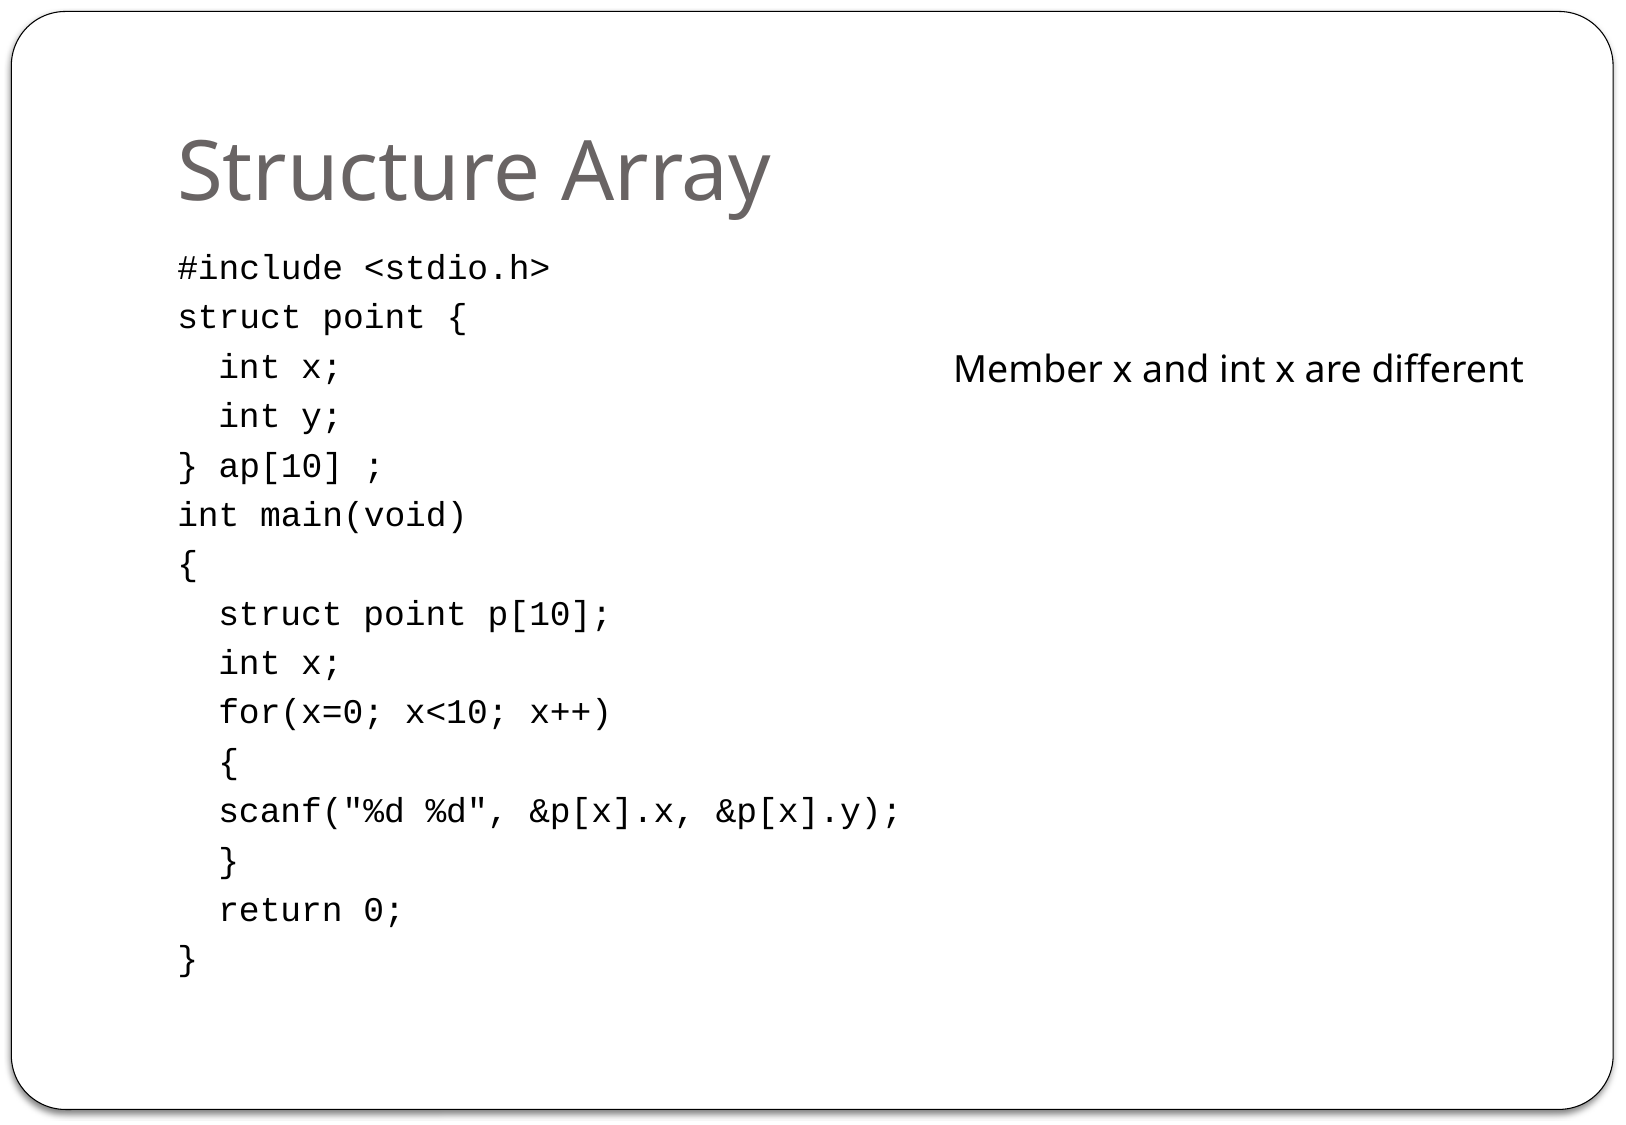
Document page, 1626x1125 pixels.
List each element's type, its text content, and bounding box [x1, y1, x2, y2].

text_box Member x and int x are different [938, 337, 1540, 398]
title Structure Array [162, 45, 1544, 233]
list #include <stdio.h> struct point { int x; int y; } ap[10] ; int main(void) { struct point p[10]; int x; for(x=0; x<10; x++) { scanf("%d %d", &p[x].x, &p[x].y); } return 0; } [162, 237, 1544, 988]
